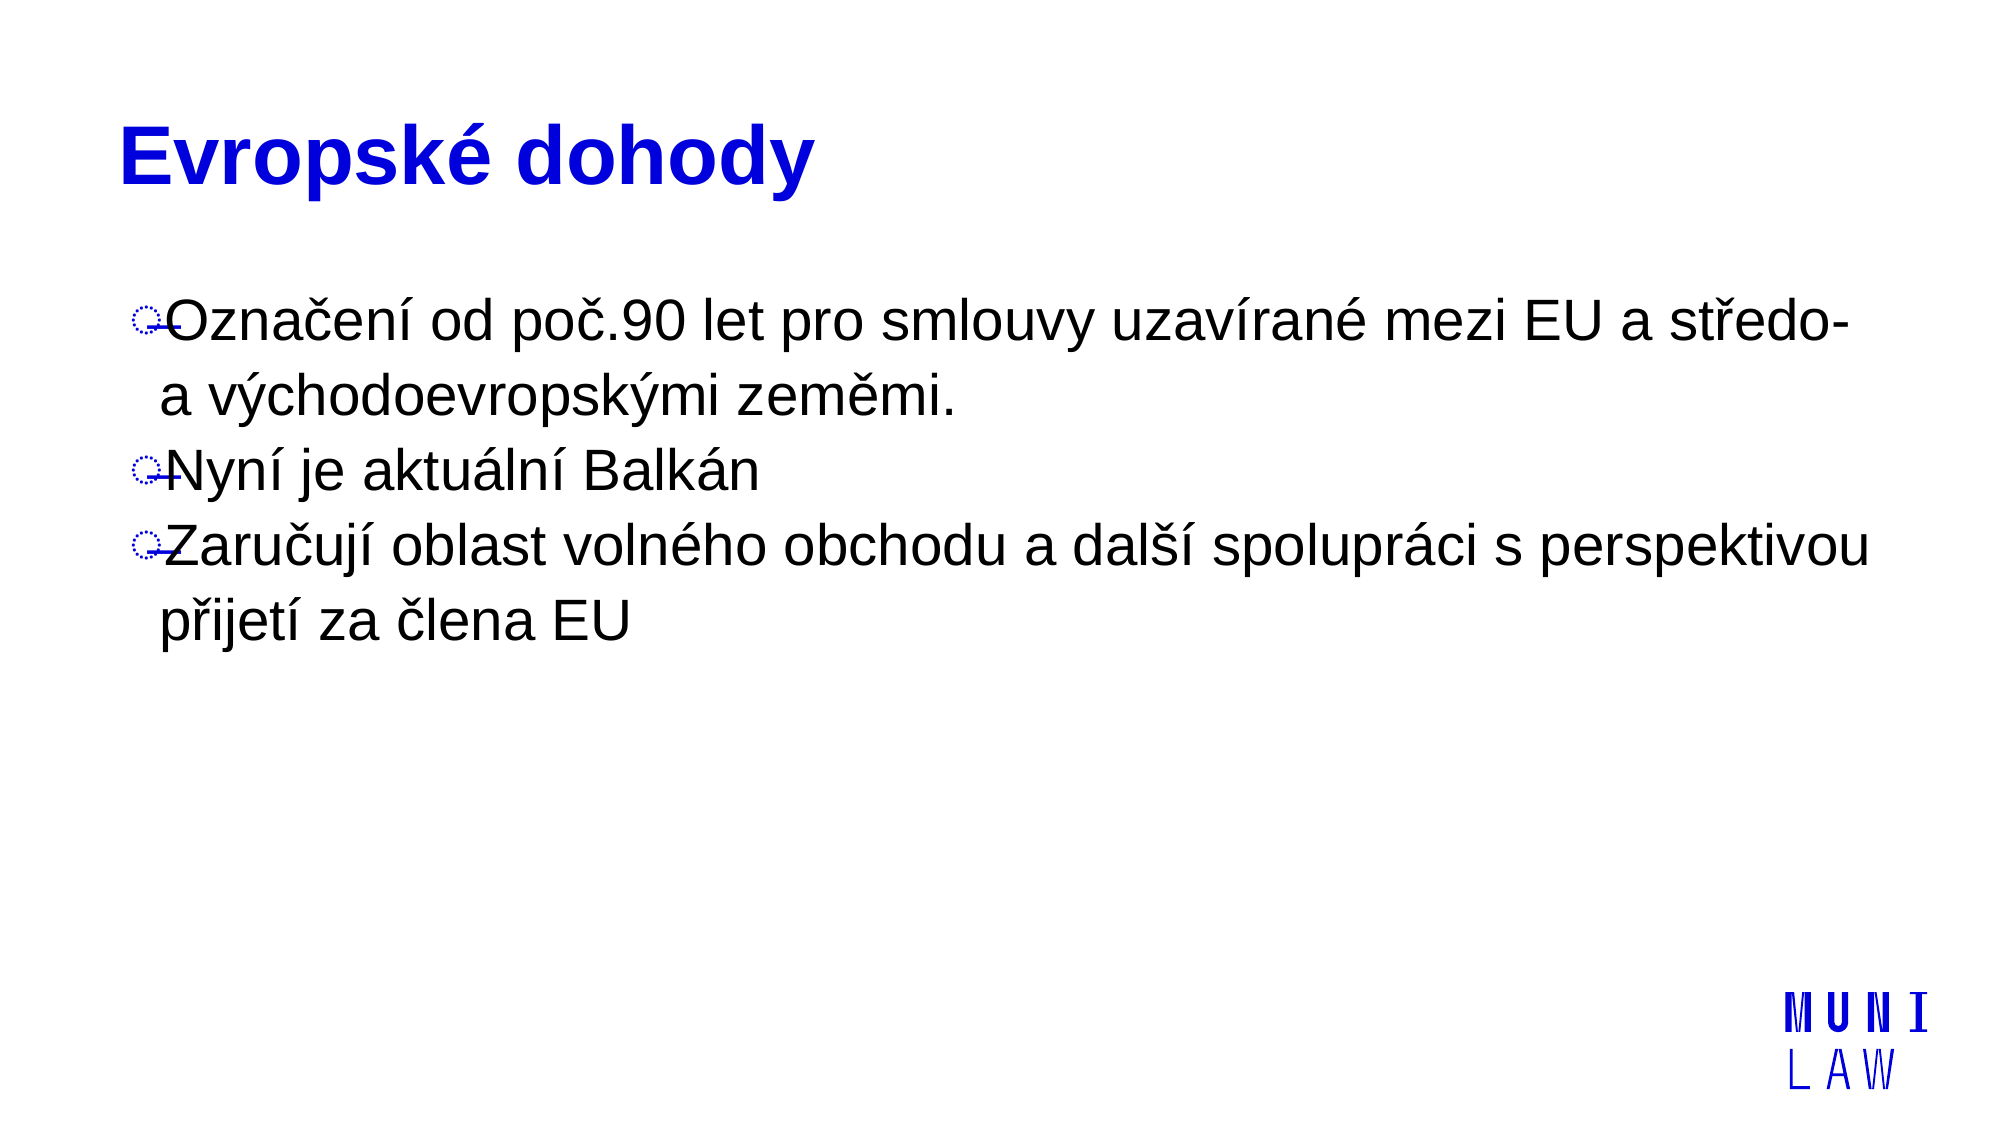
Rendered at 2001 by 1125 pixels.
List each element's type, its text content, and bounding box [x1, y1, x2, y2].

list Označení od poč.90 let pro smlouvy uzavírané mezi EU a středo- a východoevropskými zeměmi. Nyní je aktuální Balkán Zaručují oblast volného obchodu a další spolupráci s perspektivou přijetí za člena EU [118, 277, 1883, 957]
title Evropské dohody [118, 118, 1883, 193]
